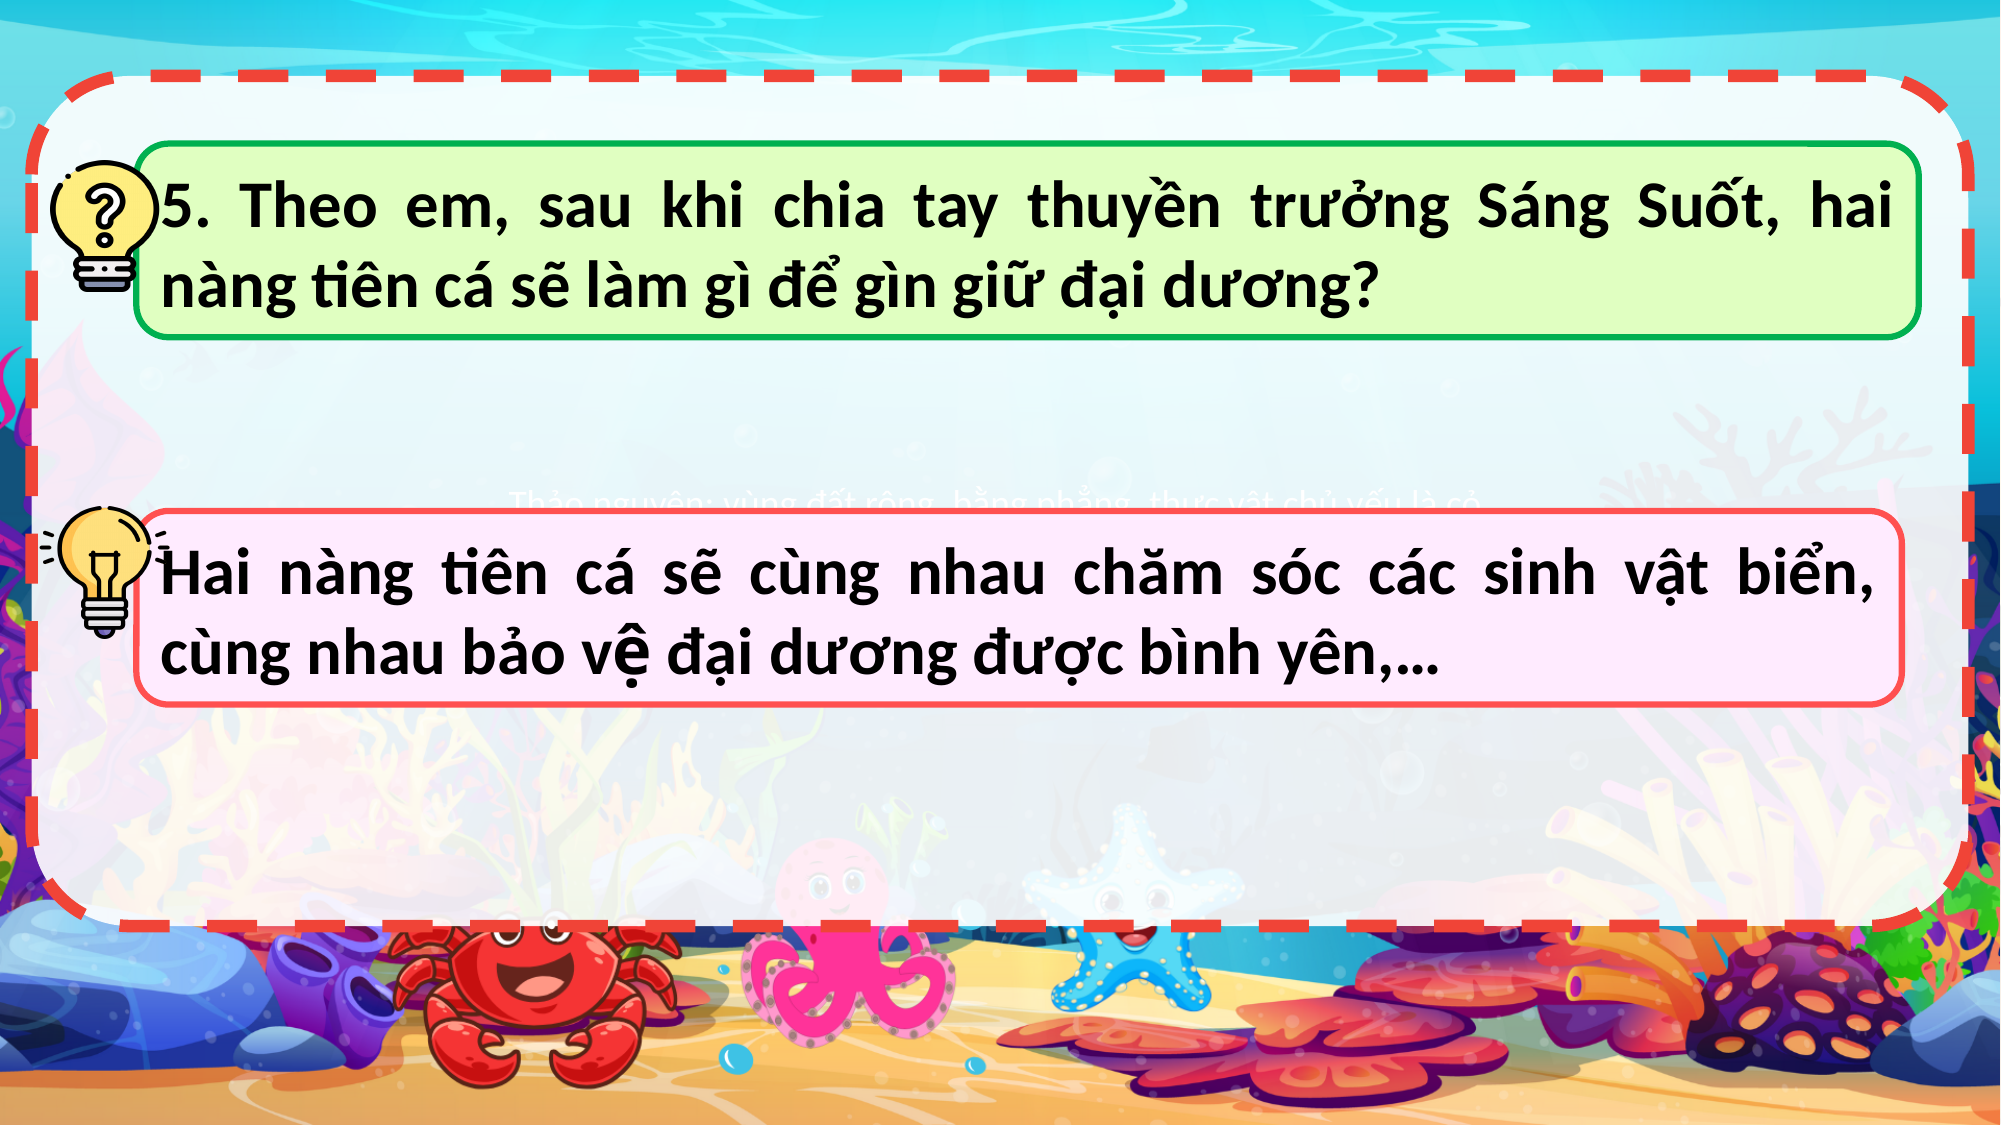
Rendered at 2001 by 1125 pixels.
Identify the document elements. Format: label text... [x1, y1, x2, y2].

text_box Thảo nguyên: vùng đất rộng, bằng phẳng, thực vật chủ yếu là cỏ. [30, 74, 1970, 928]
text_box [31, 143, 1919, 340]
picture [0, 0, 2001, 1125]
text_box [31, 506, 1902, 707]
